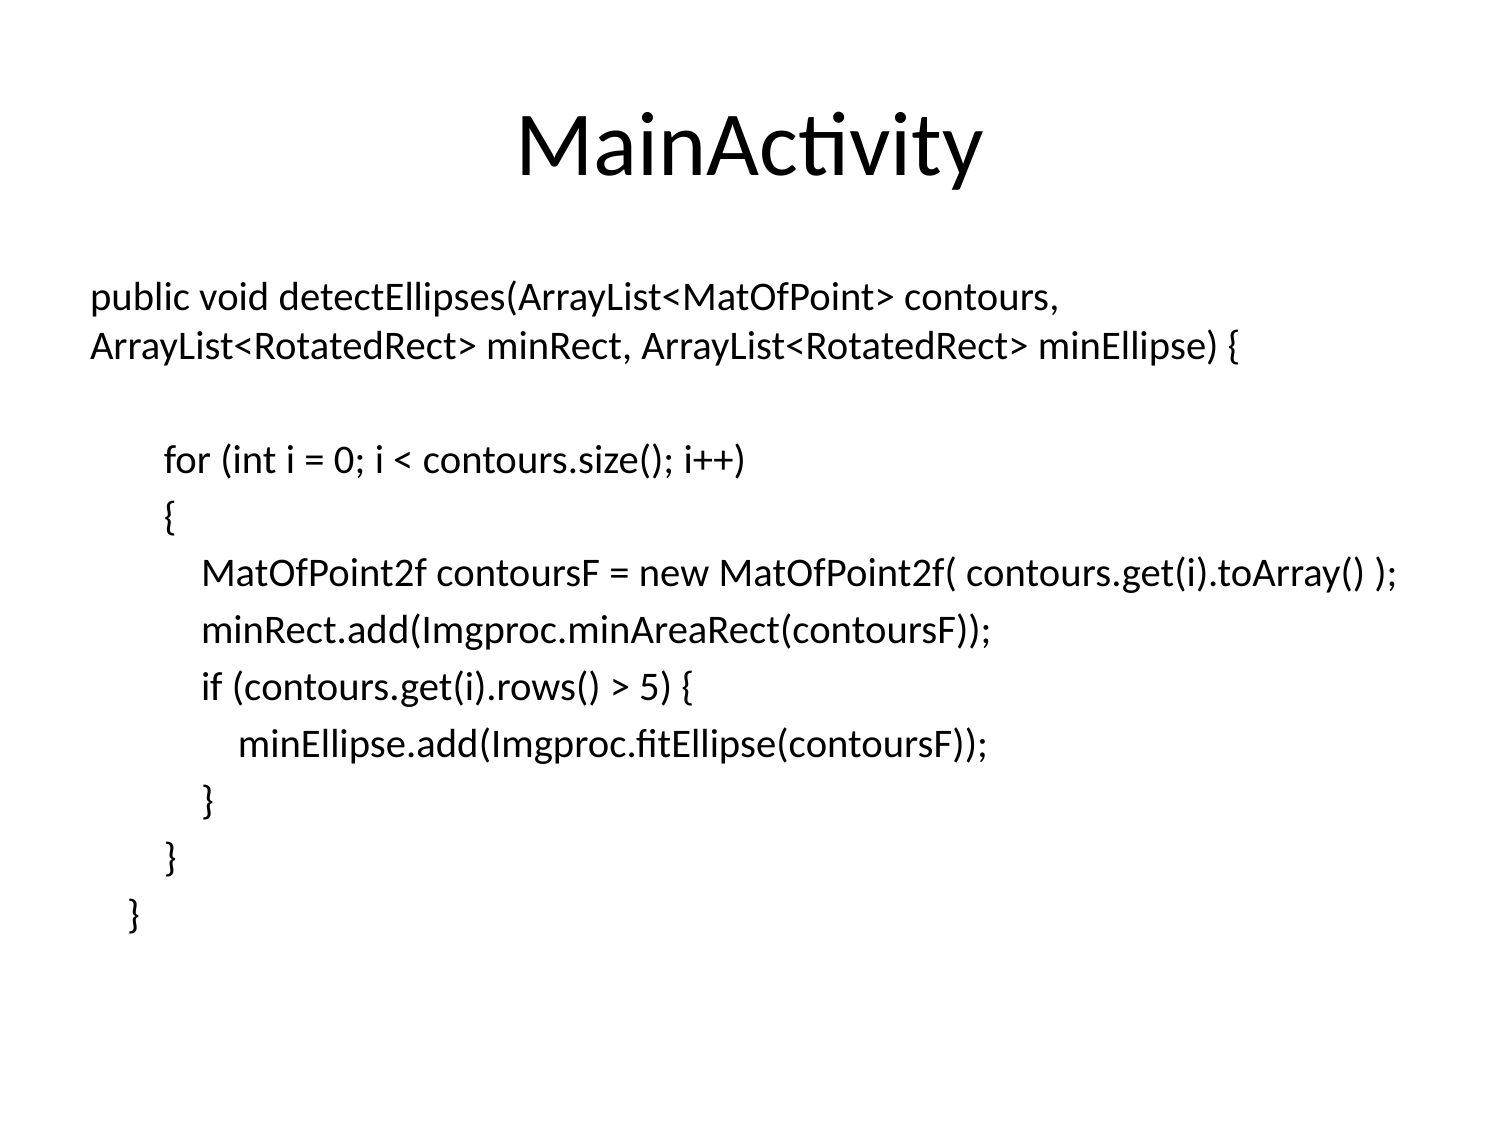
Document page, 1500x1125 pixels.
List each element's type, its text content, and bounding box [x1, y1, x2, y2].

list public void detectEllipses(ArrayList<MatOfPoint> contours, ArrayList<RotatedRect> minRect, ArrayList<RotatedRect> minEllipse) { for (int i = 0; i < contours.size(); i++) { MatOfPoint2f contoursF = new MatOfPoint2f( contours.get(i).toArray() ); minRect.add(Imgproc.minAreaRect(contoursF)); if (contours.get(i).rows() > 5) { minEllipse.add(Imgproc.fitEllipse(contoursF)); } } } [75, 262, 1425, 1005]
title MainActivity [75, 45, 1425, 233]
